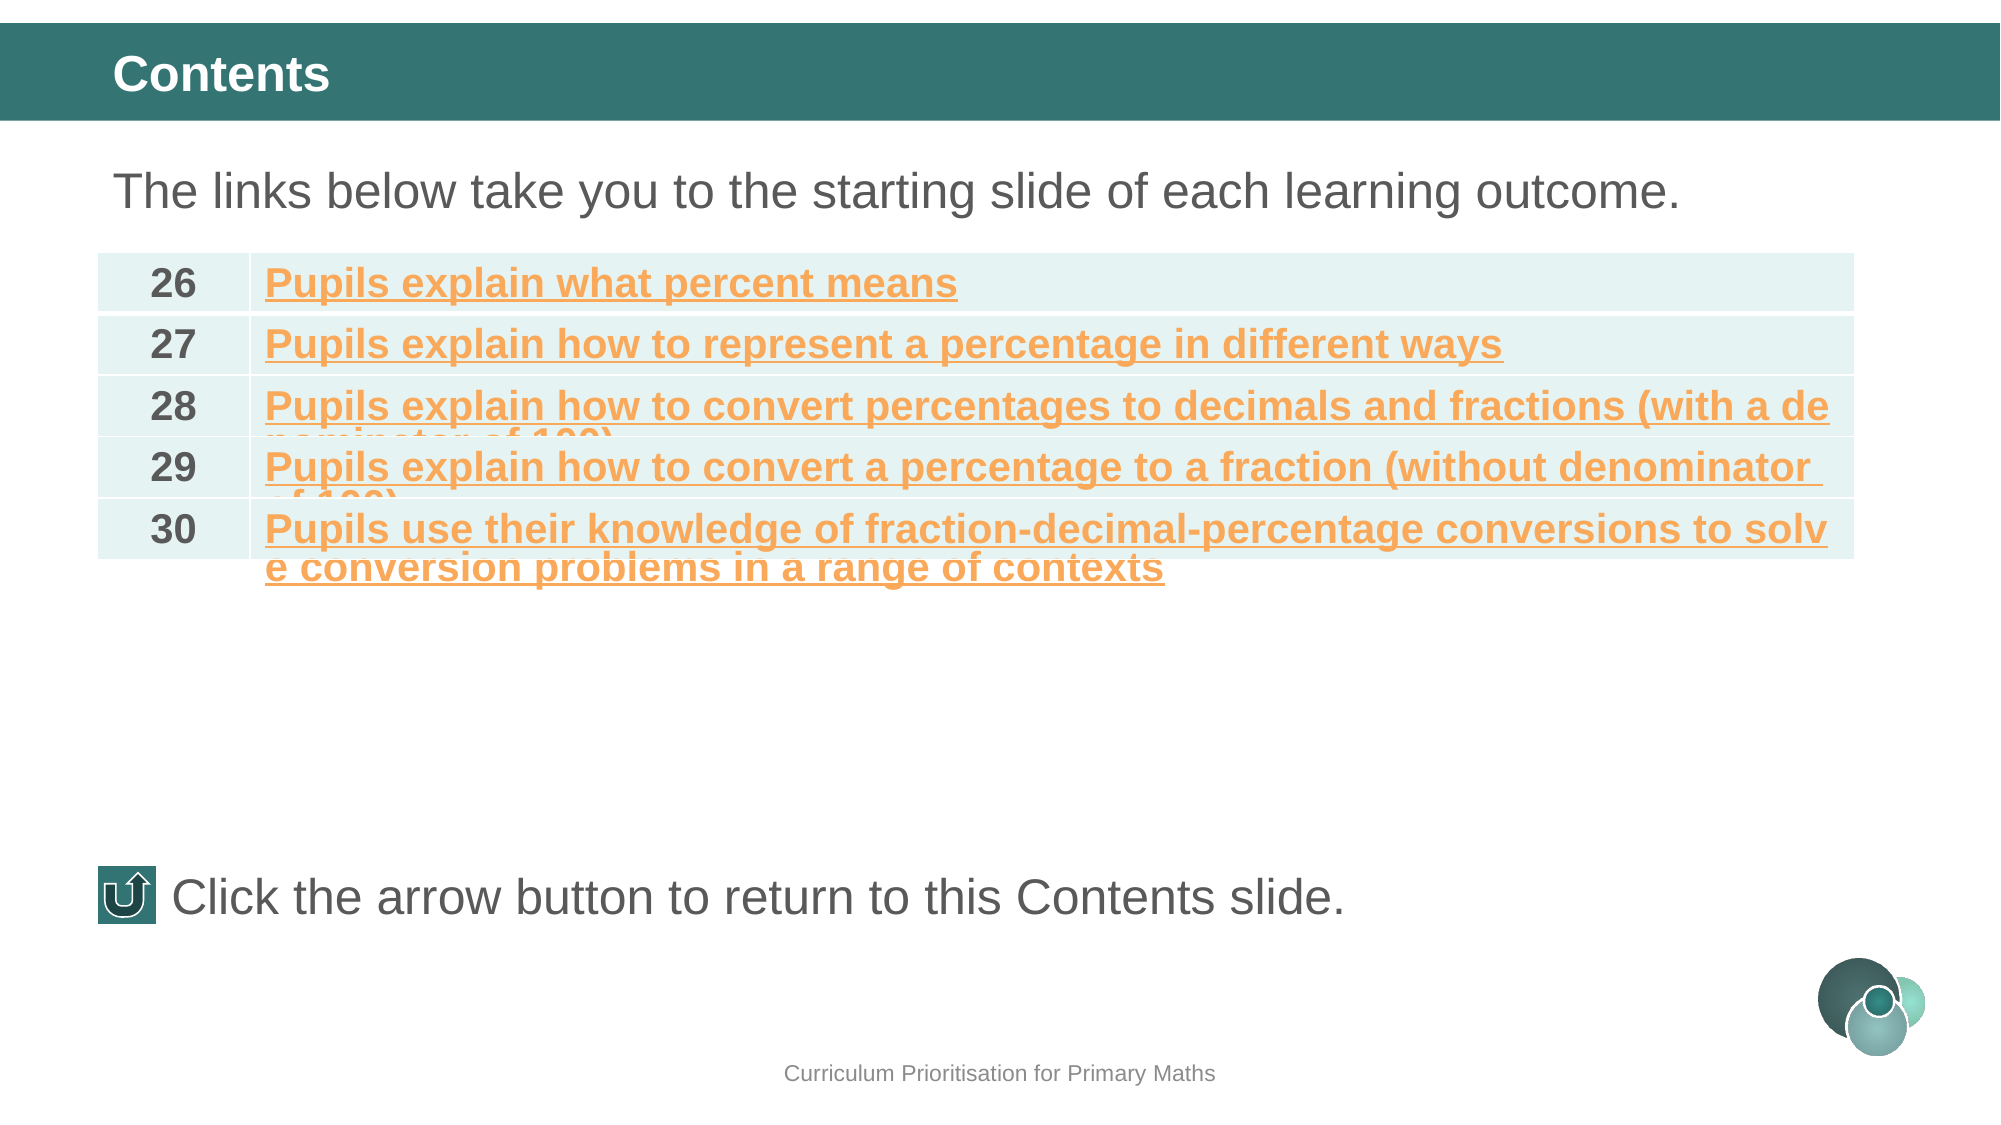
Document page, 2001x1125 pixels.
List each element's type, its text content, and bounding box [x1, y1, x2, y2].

text_box [96, 864, 156, 925]
table_cell 30 [98, 499, 249, 559]
footer Curriculum Prioritisation for Primary Maths [0, 1042, 2000, 1103]
table_header 26 [98, 253, 249, 311]
table_cell Pupils explain how to convert percentages to decimals and fractions (with a denominator of 100) [251, 376, 1854, 436]
table_cell 28 [98, 376, 249, 436]
table_cell Pupils explain how to represent a percentage in different ways [251, 316, 1854, 374]
picture [1818, 958, 1925, 1042]
text_box Click the arrow button to return to this Contents slide. [156, 857, 1855, 932]
table_header Pupils explain what percent means [251, 253, 1854, 311]
table_cell Pupils use their knowledge of fraction-decimal-percentage conversions to solve conversion problems in a range of contexts [251, 499, 1854, 559]
table_cell 29 [98, 437, 249, 497]
table_cell 27 [98, 316, 249, 374]
table_cell Pupils explain how to convert a percentage to a fraction (without denominator of 100) [251, 437, 1854, 497]
text_box The links below take you to the starting slide of each learning outcome. [97, 138, 1925, 665]
title Contents [97, 40, 1925, 111]
